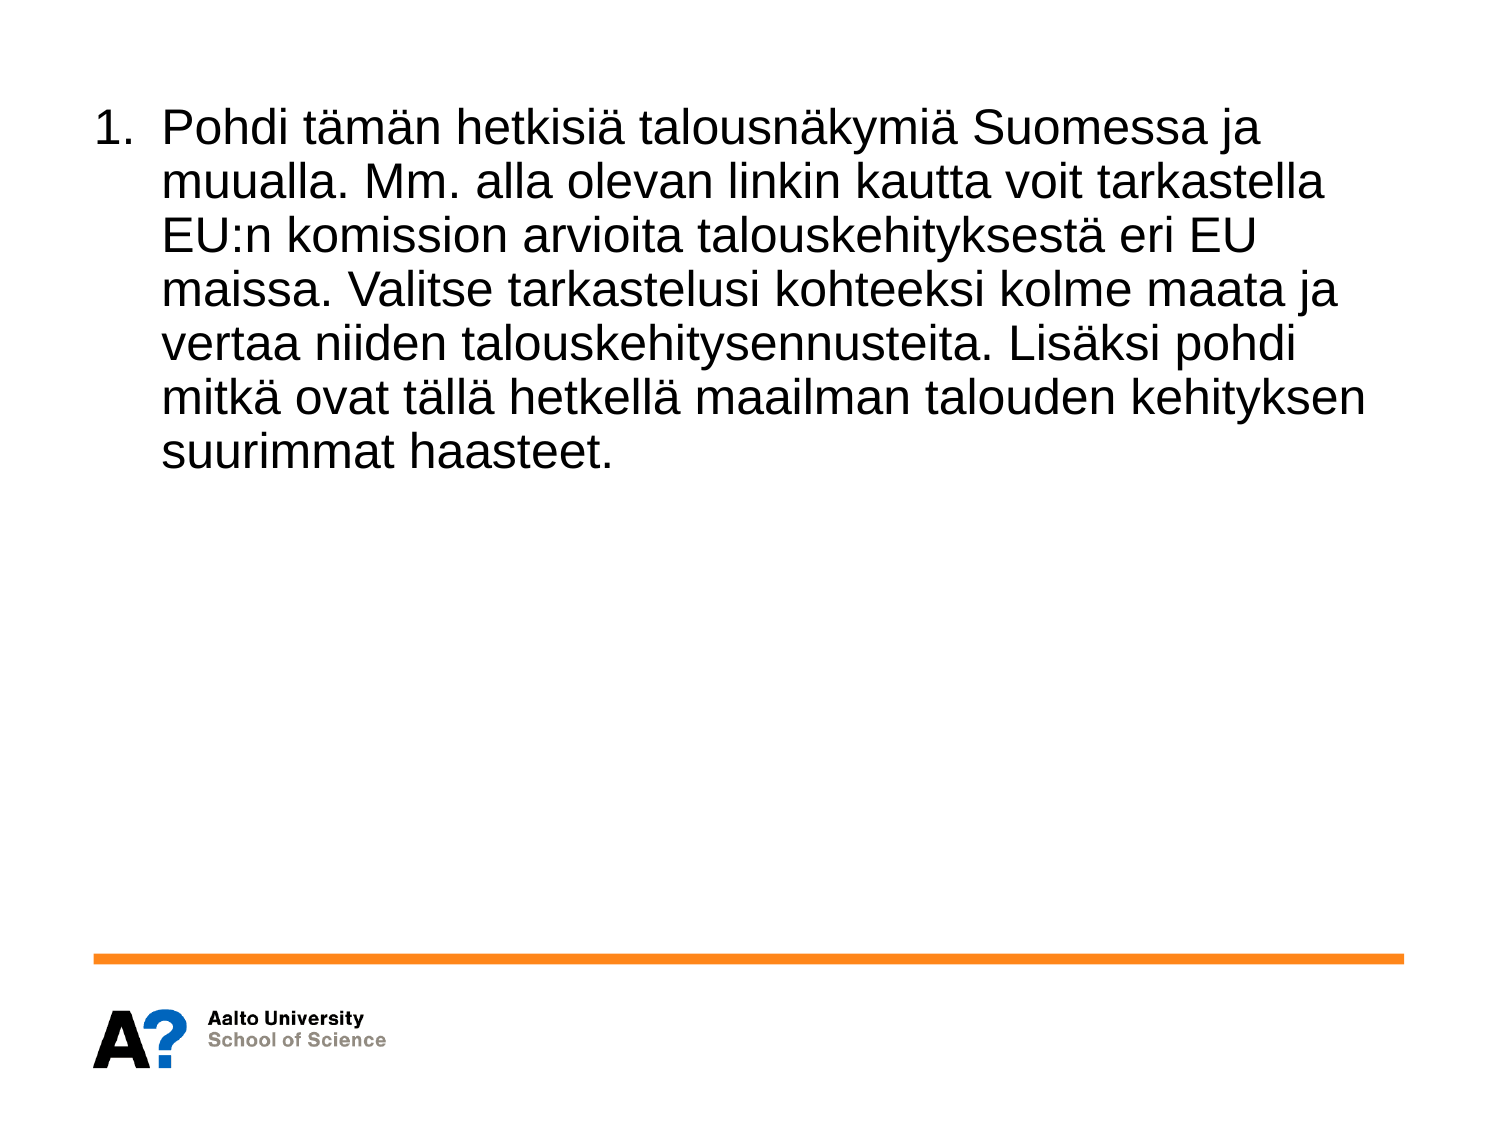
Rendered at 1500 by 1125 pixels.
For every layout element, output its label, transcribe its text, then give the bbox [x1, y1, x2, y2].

picture [35, 953, 443, 1125]
title 1. Pohdi tämän hetkisiä talousnäkymiä Suomessa ja muualla. Mm. alla olevan linkin kautta voit tarkastella EU:n komission arvioita talouskehityksestä eri EU maissa. Valitse tarkastelusi kohteeksi kolme maata ja vertaa niiden talouskehitysennusteita. Lisäksi pohdi mitkä ovat tällä hetkellä maailman talouden kehityksen suurimmat haasteet. [93, 101, 1405, 965]
